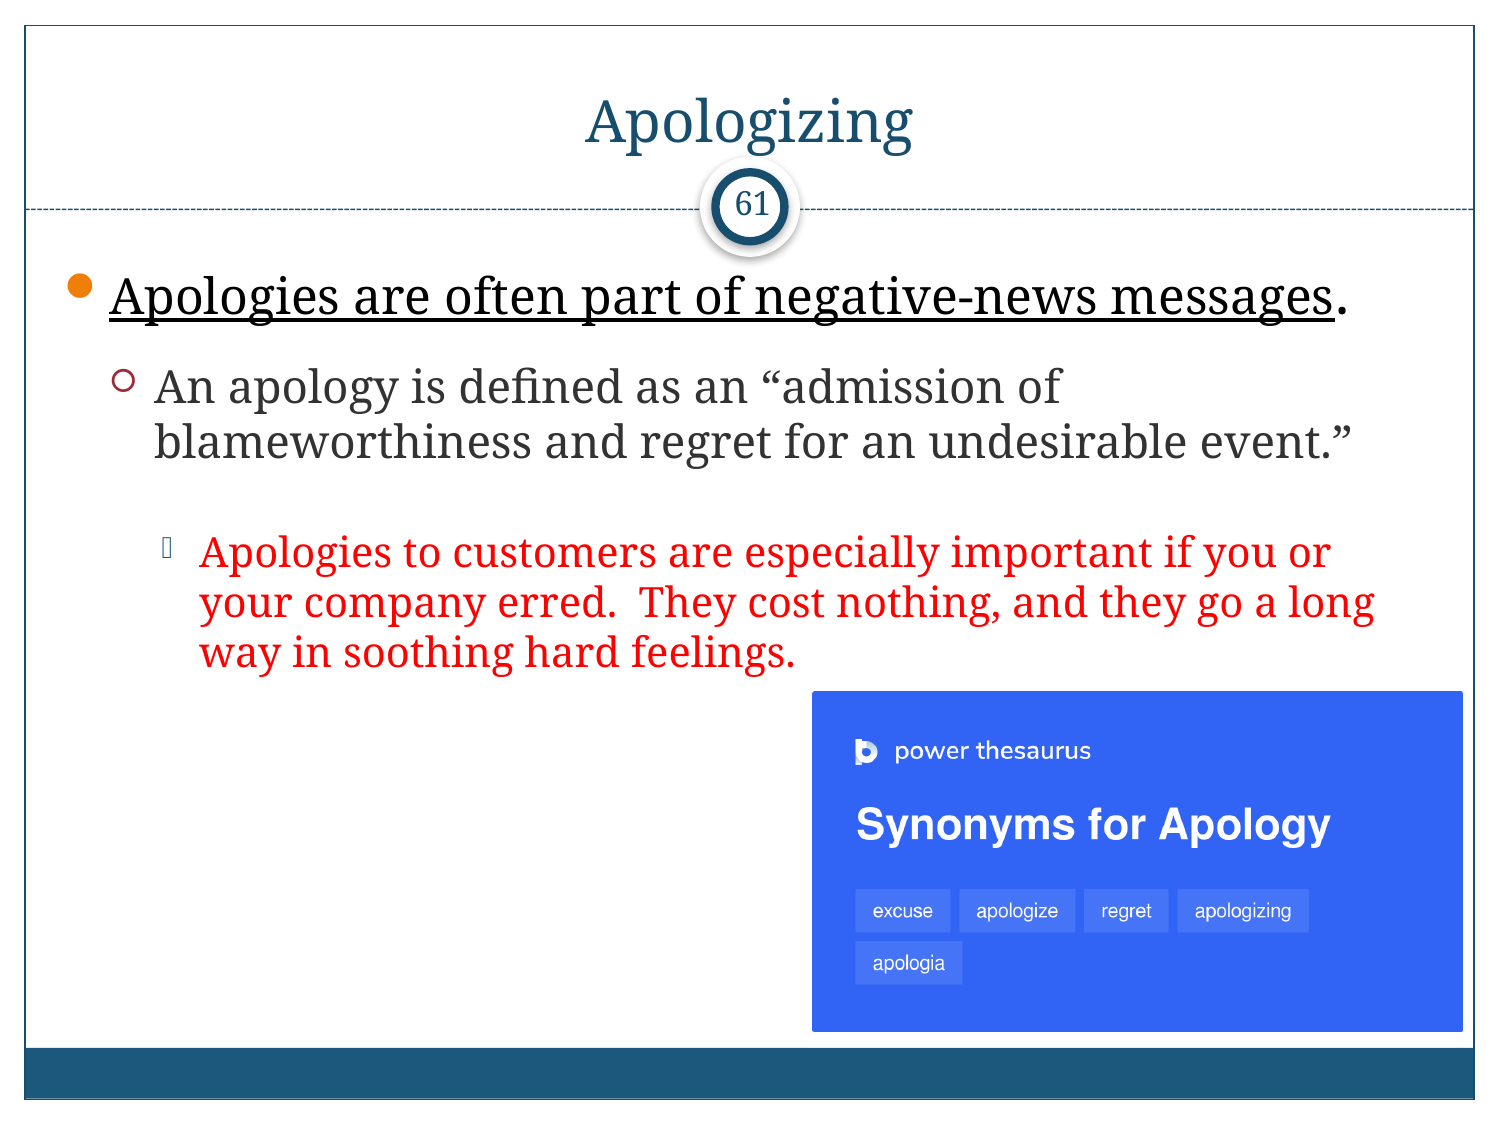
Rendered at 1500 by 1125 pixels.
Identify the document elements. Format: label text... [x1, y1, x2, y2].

picture [812, 691, 1463, 1033]
list Apologies are often part of negative-news messages. An apology is defined as an “admission of blameworthiness and regret for an undesirable event.” Apologies to customers are especially important if you or your company erred. They cost nothing, and they go a long way in soothing hard feelings. [49, 250, 1445, 1001]
title Apologizing [49, 37, 1450, 162]
slide_number 61 [715, 168, 791, 241]
